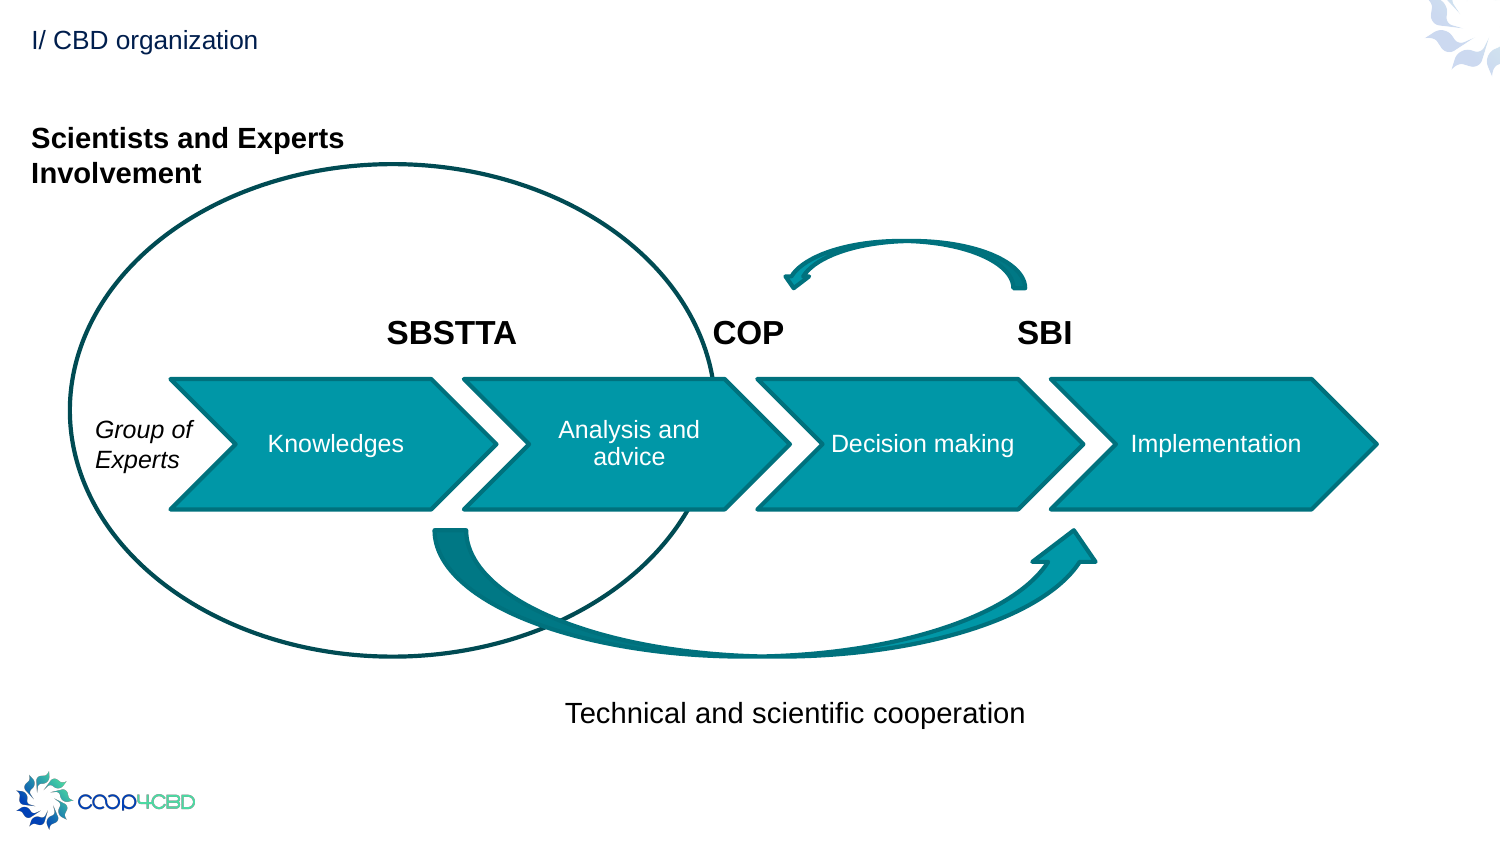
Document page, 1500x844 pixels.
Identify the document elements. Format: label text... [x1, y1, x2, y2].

title I/ CBD organization [16, 8, 1415, 103]
text_box [81, 481, 164, 587]
text_box Scientists and Experts Involvement [16, 112, 164, 198]
picture [16, 771, 195, 830]
text_box Group of Experts [80, 406, 164, 481]
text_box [169, 105, 1378, 783]
text_box [67, 233, 164, 478]
